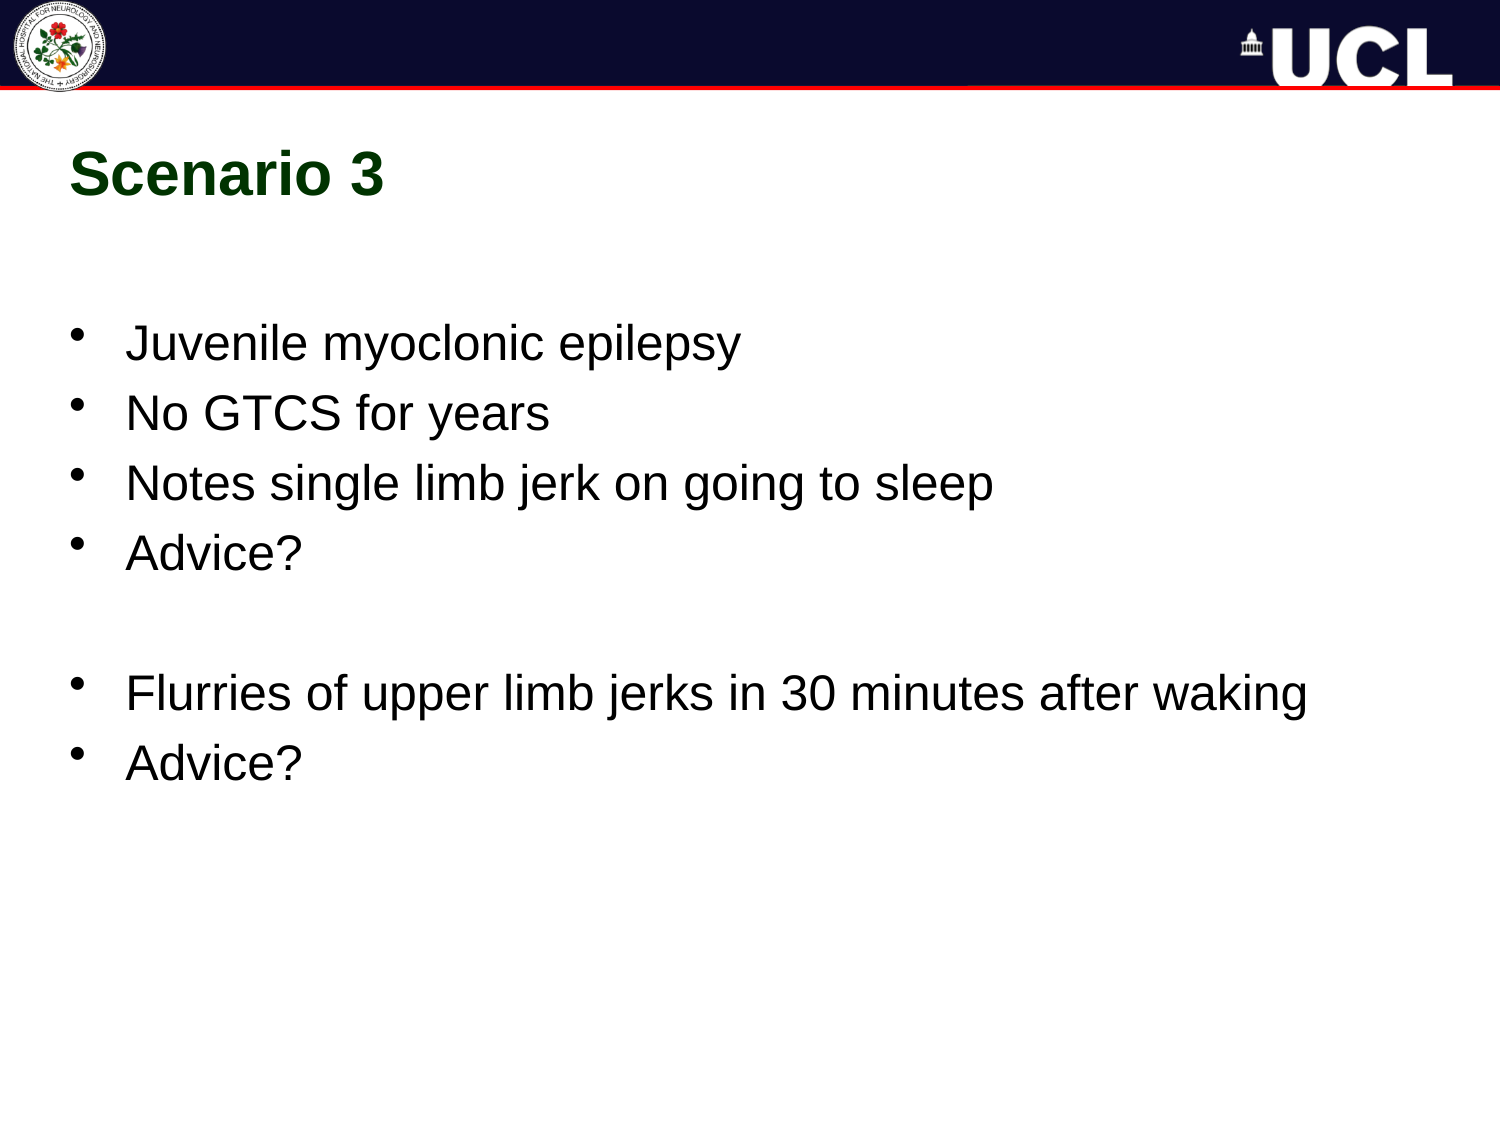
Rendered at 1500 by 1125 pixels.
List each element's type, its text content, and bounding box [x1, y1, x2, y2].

list Juvenile myoclonic epilepsy No GTCS for years Notes single limb jerk on going to sleep Advice? Flurries of upper limb jerks in 30 minutes after waking Advice? [53, 302, 1448, 1071]
title Scenario 3 [53, 125, 1448, 280]
picture [0, 0, 1500, 96]
